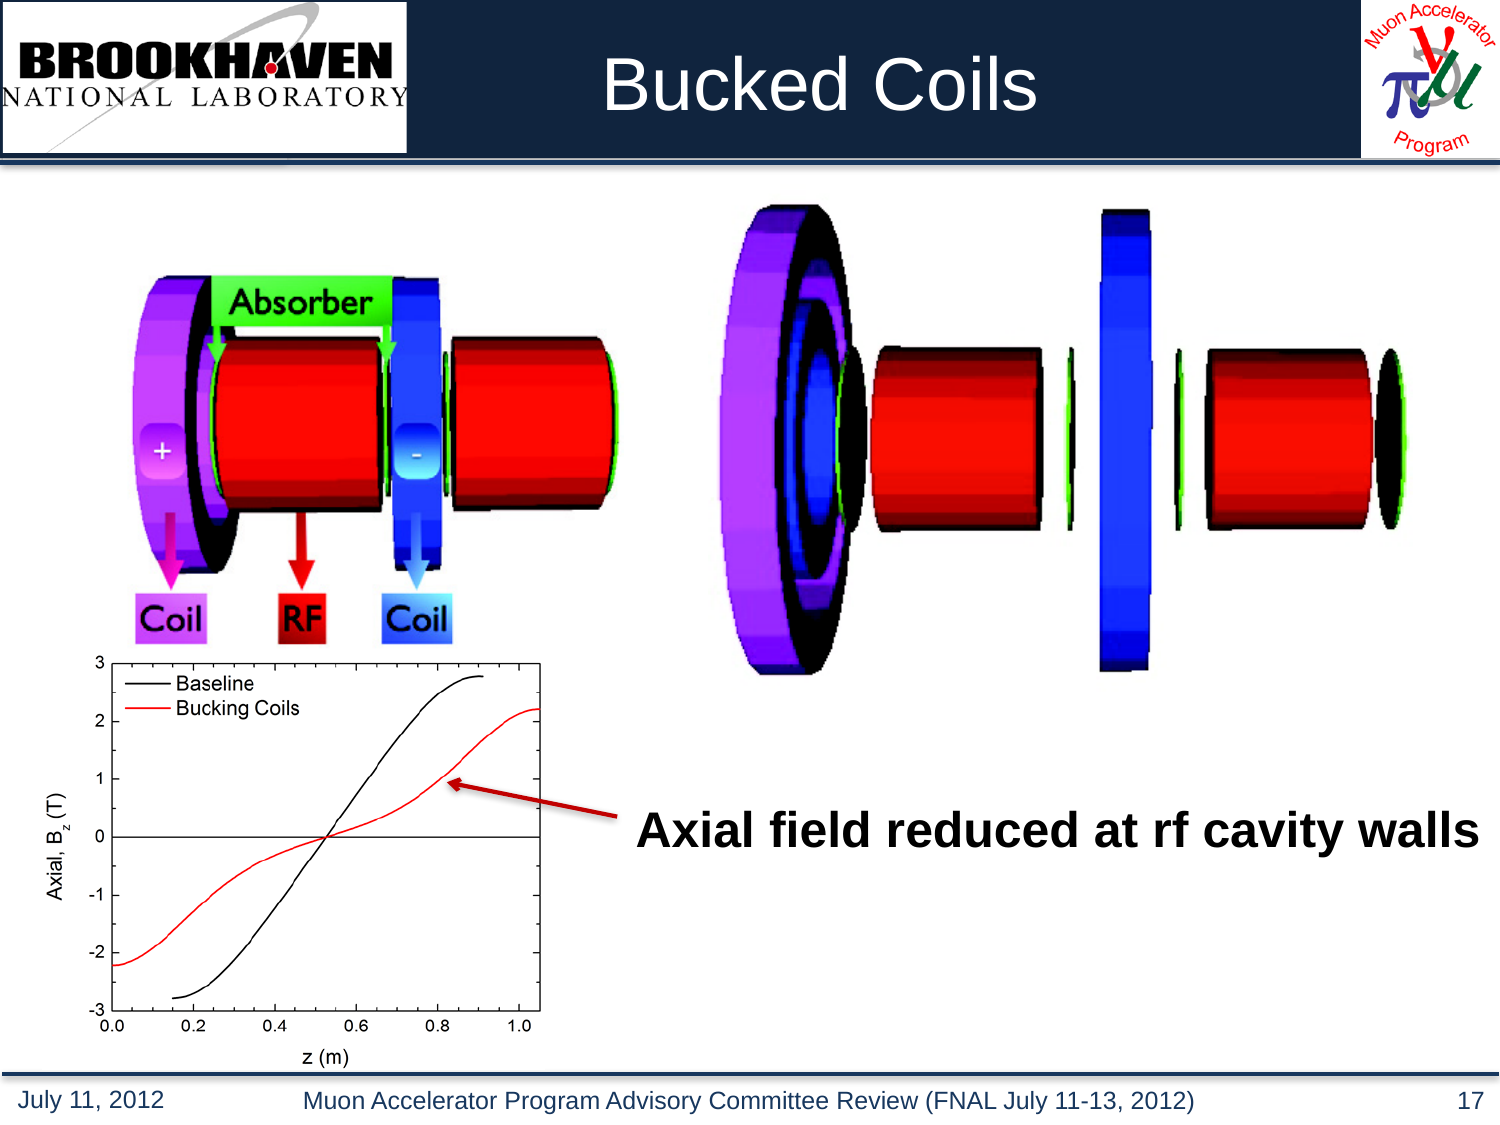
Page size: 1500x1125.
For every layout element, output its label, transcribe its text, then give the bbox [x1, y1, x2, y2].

title Bucked Coils [284, 0, 1357, 162]
text_box Axial field reduced at rf cavity walls [620, 790, 1497, 866]
footer Muon Accelerator Program Advisory Committee Review (FNAL July 11-13, 2012) [284, 1074, 1215, 1125]
picture [708, 181, 1413, 702]
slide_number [2, 1075, 284, 1123]
picture [1360, 0, 1500, 159]
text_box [446, 781, 618, 817]
slide_number 17 [1215, 1074, 1500, 1125]
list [117, 265, 625, 656]
picture [42, 651, 545, 1070]
